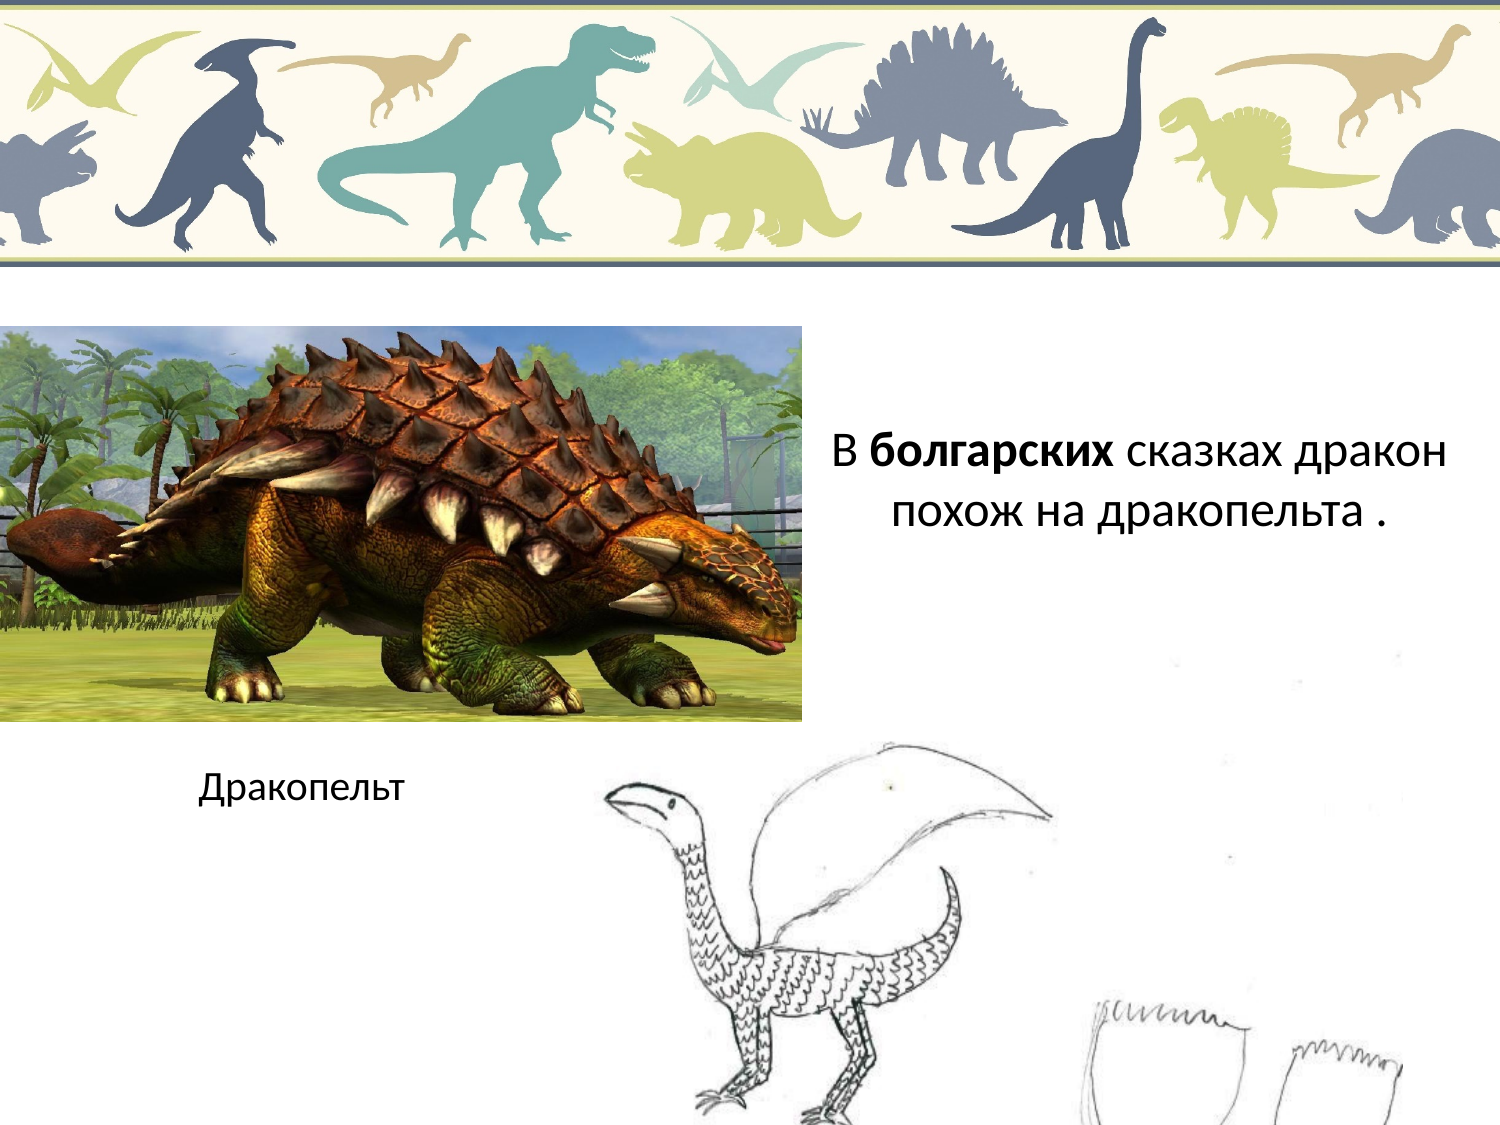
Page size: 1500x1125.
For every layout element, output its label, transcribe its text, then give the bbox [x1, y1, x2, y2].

text_box Дракопельт [123, 751, 467, 817]
text_box В болгарских сказках дракон похож на дракопельта . [806, 408, 1482, 544]
picture [0, 0, 1500, 268]
picture [0, 325, 1404, 1125]
